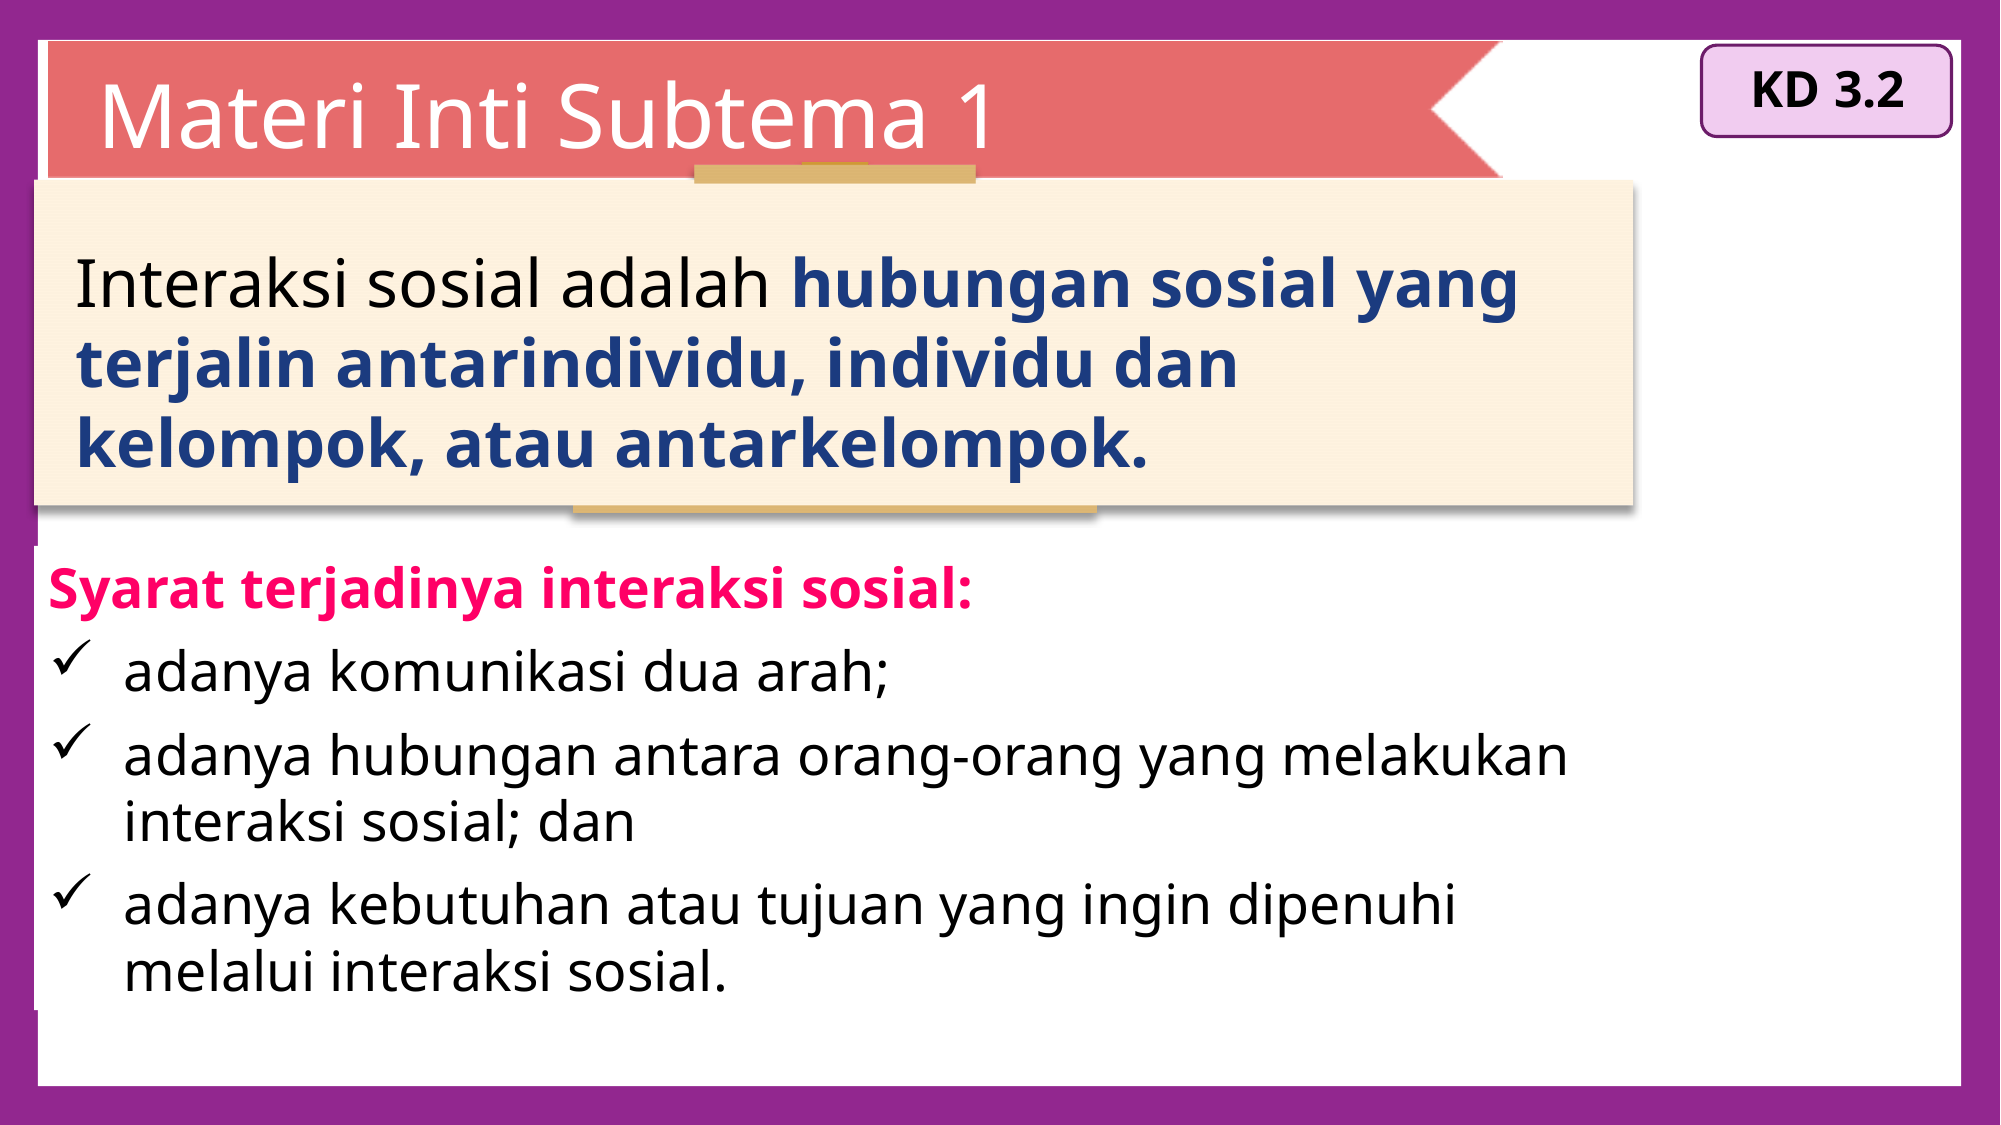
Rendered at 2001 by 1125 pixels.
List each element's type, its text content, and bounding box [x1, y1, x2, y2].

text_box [33, 162, 1634, 513]
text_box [48, 41, 1504, 161]
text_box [1701, 44, 1952, 137]
text_box Syarat terjadinya interaksi sosial: adanya komunikasi dua arah; adanya hubungan antara orang-orang yang melakukan interaksi sosial; dan adanya kebutuhan atau tujuan yang ingin dipenuhi melalui interaksi sosial. [33, 544, 1635, 1012]
